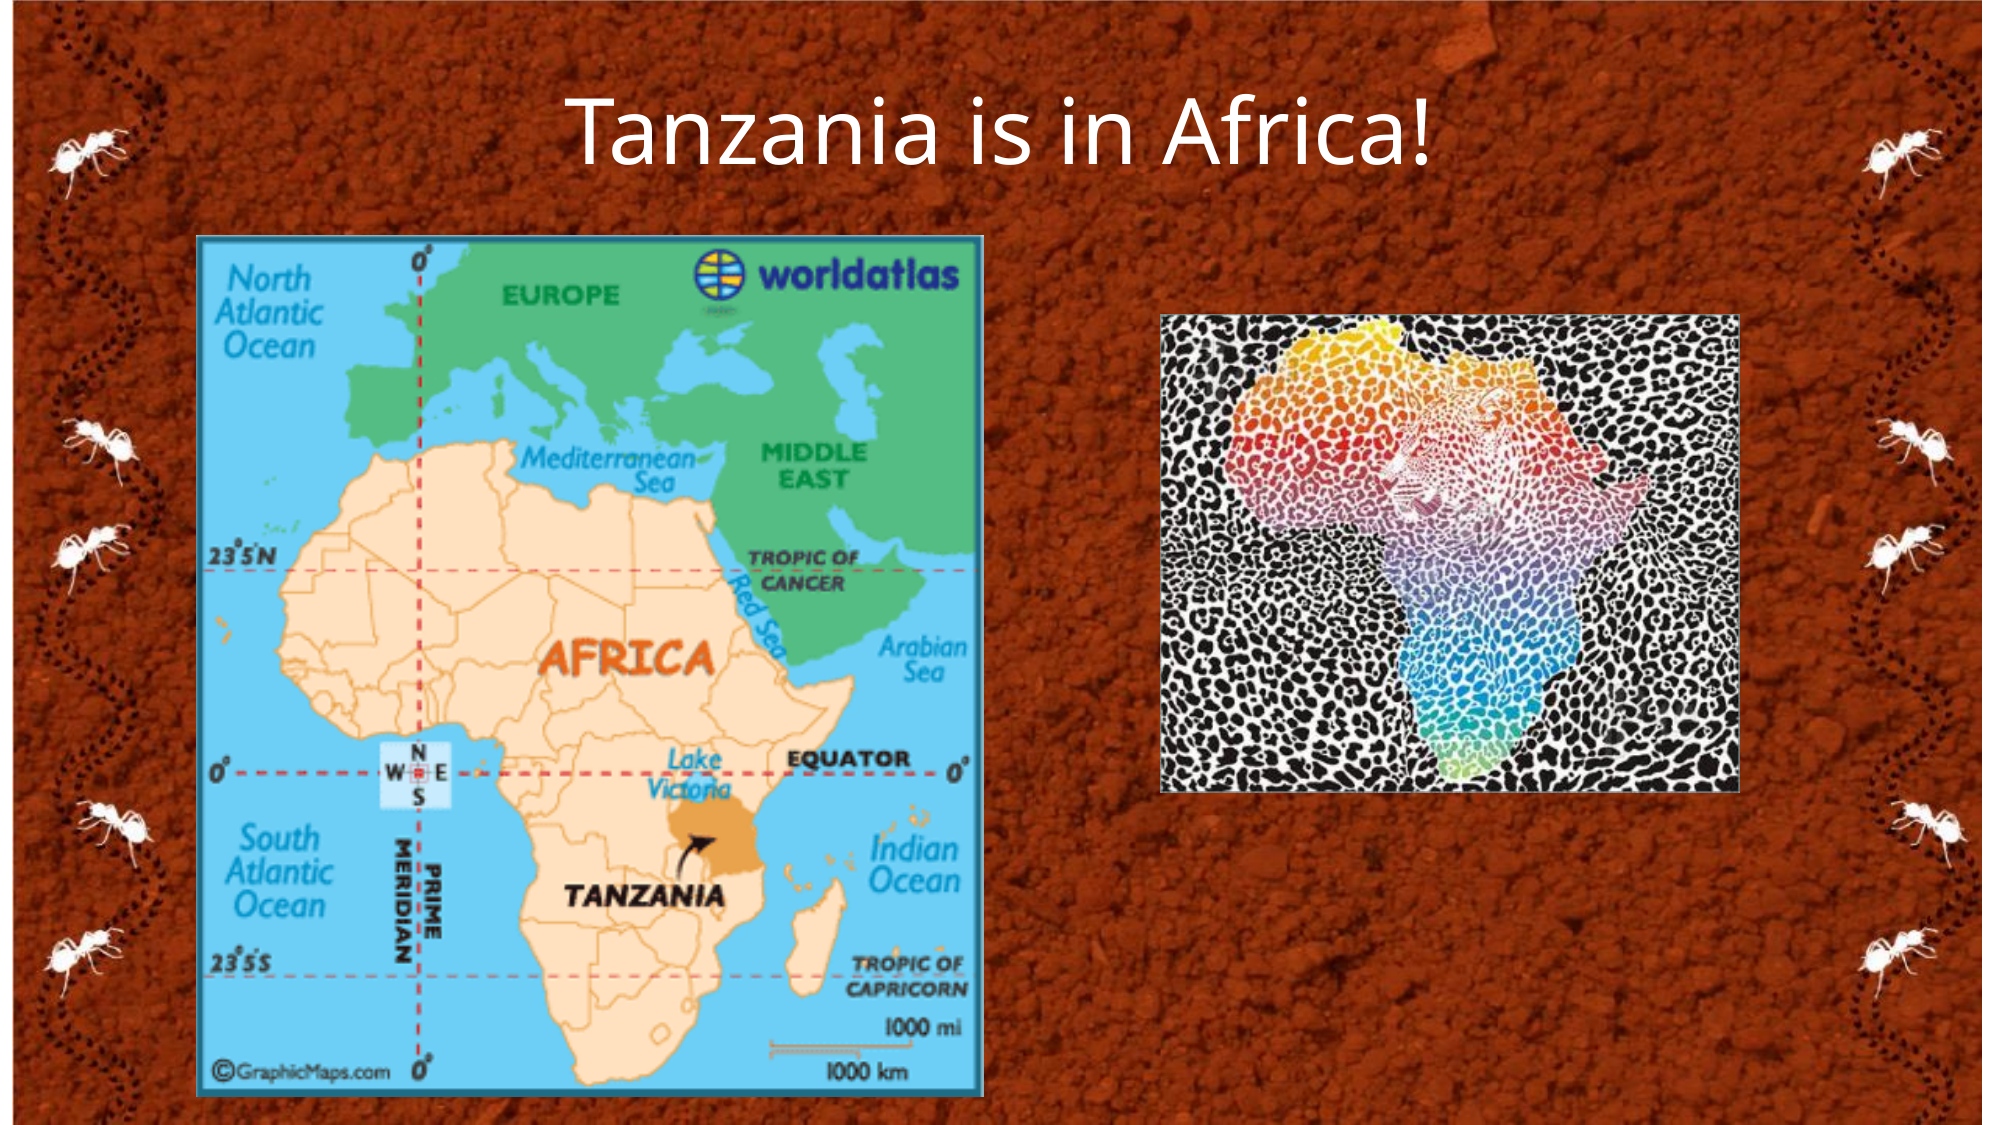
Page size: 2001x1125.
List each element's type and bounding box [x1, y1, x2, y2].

picture [12, 0, 1982, 1125]
list [196, 235, 984, 1097]
